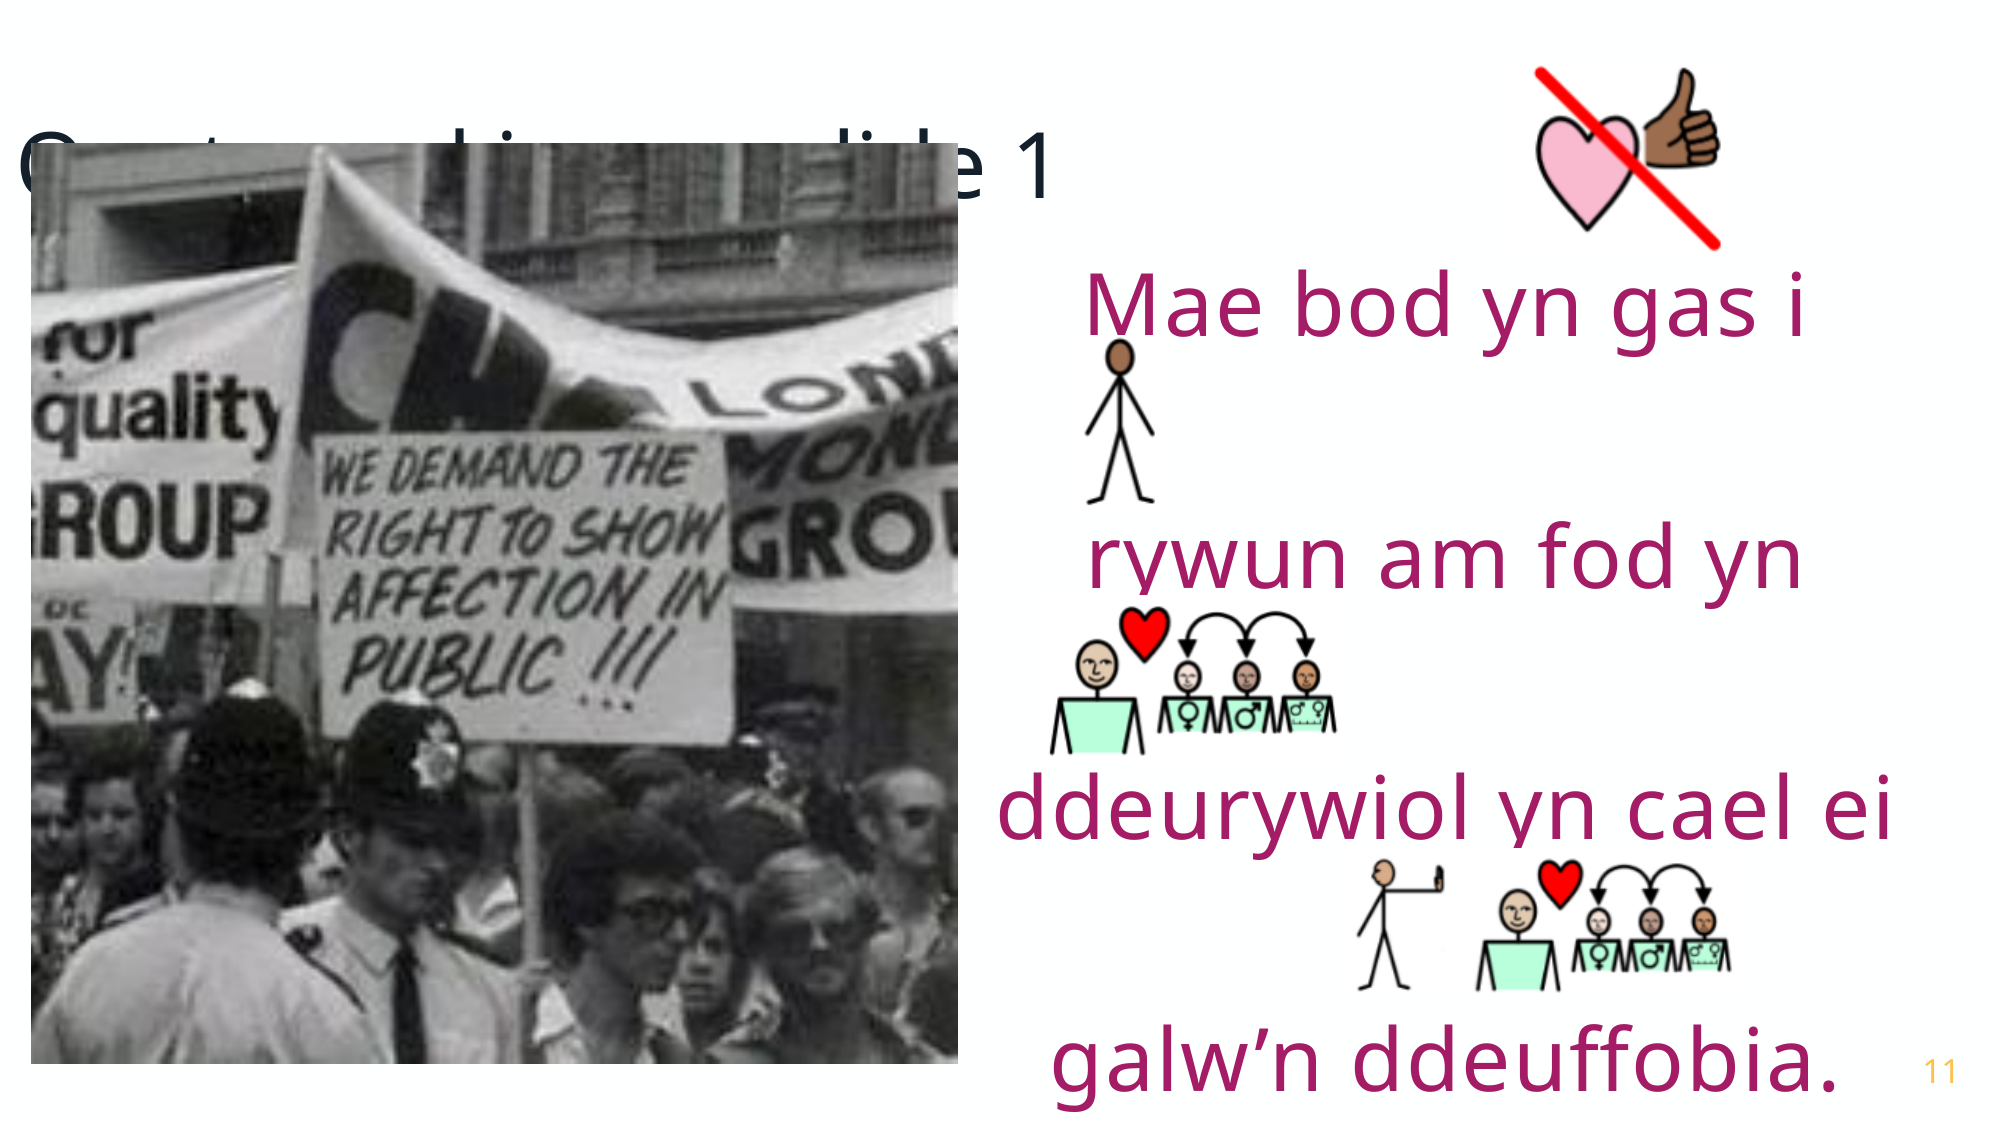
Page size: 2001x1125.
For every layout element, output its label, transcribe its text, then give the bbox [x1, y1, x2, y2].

picture [1339, 848, 1749, 996]
list Mae bod yn gas i rywun am fod yn ddeurywiol yn cael ei galw’n ddeuffobia. [958, 248, 2000, 820]
picture [1043, 595, 1348, 763]
picture [1499, 63, 1735, 253]
picture [1066, 335, 1174, 513]
picture [31, 143, 958, 1064]
title Quote and image slide 1 [0, 59, 1725, 278]
